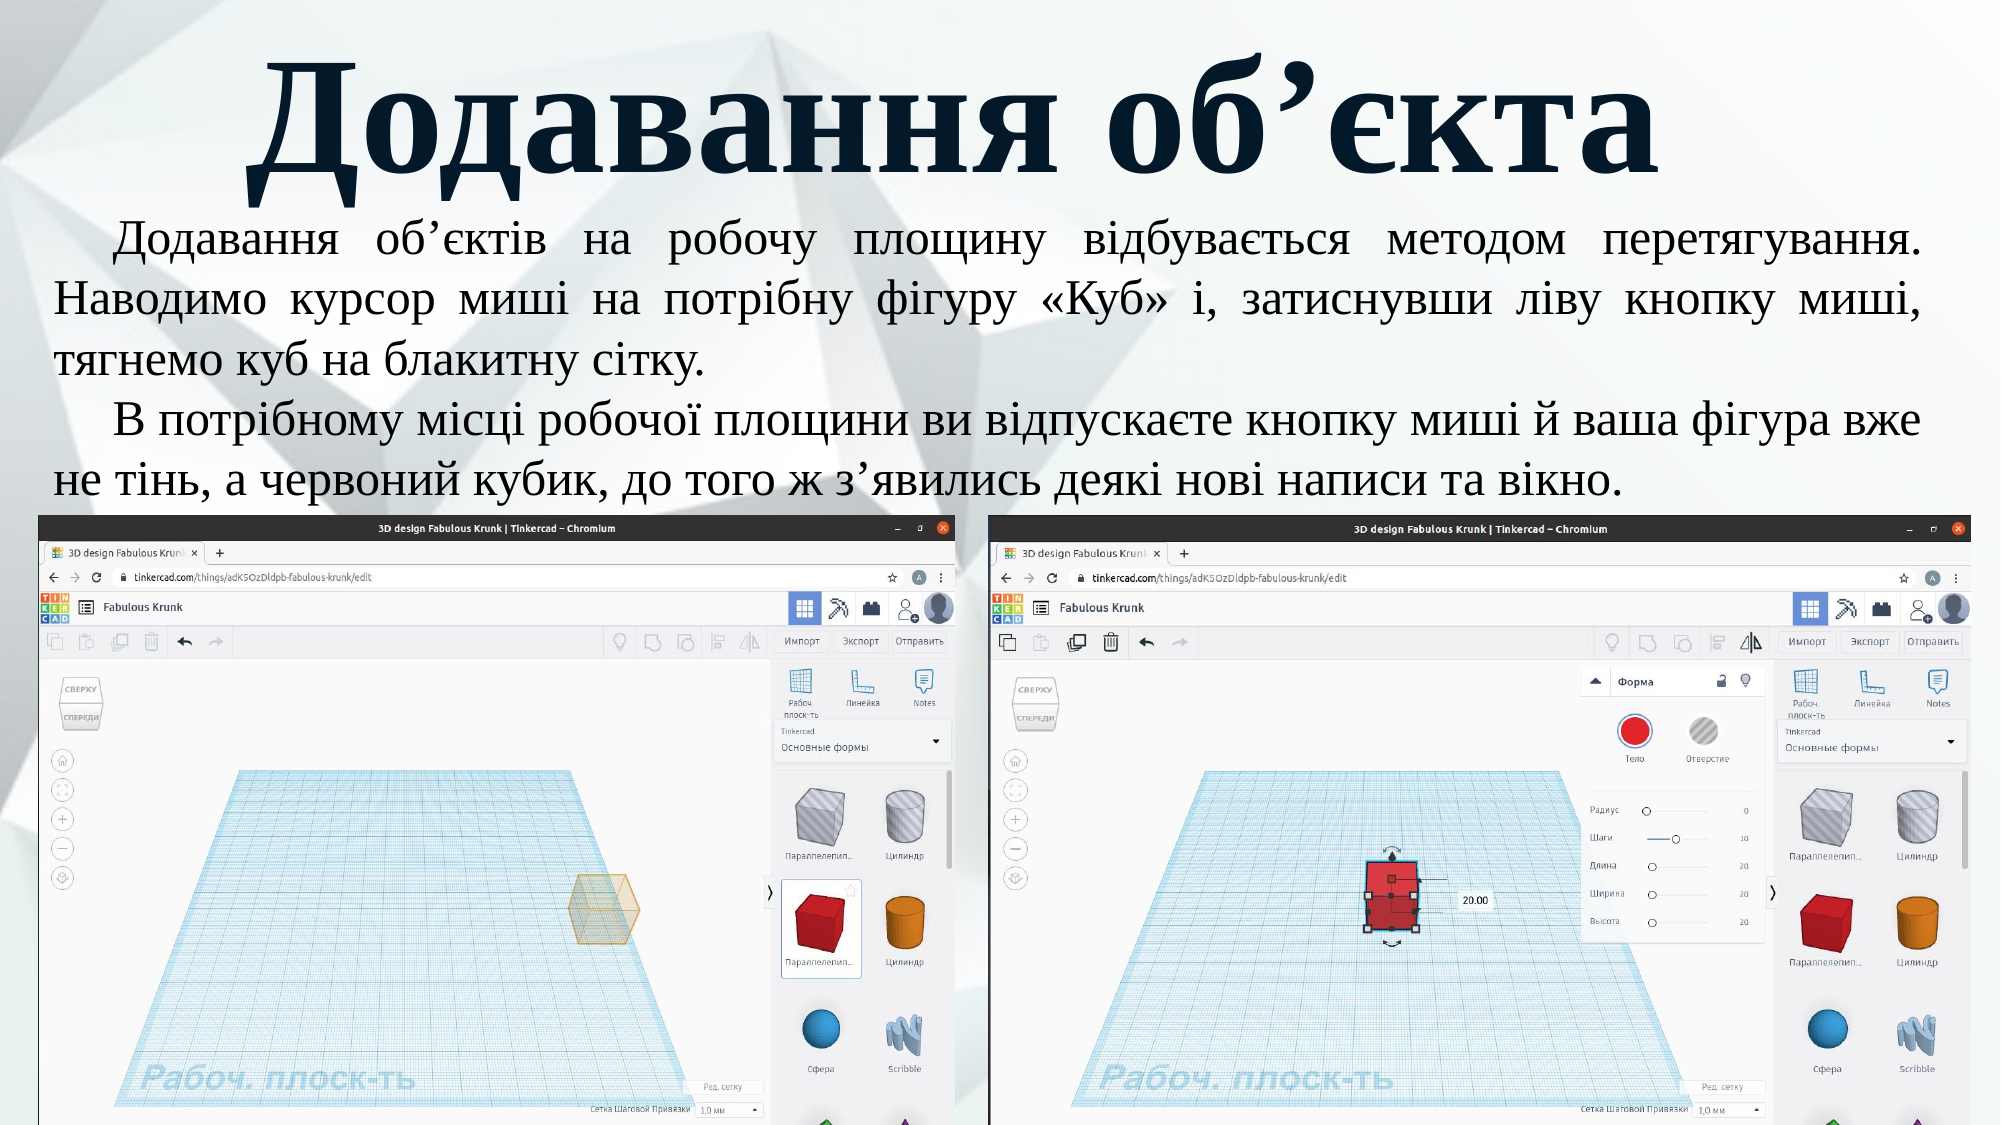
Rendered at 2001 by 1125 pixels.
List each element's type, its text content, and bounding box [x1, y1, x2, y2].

text_box Додавання об’єктів на робочу площину відбувається методом перетягування. Наводимо курсор миші на потрібну фігуру «Куб» і, затиснувши ліву кнопку миші, тягнемо куб на блакитну сітку. В потрібному місці робочої площини ви відпускаєте кнопку миші й ваша фігура вже не тінь, а червоний кубик, до того ж з’явились деякі нові написи та вікно. [38, 197, 1939, 513]
picture [0, 0, 2001, 1125]
title Додавання об’єкта [91, 9, 1817, 197]
